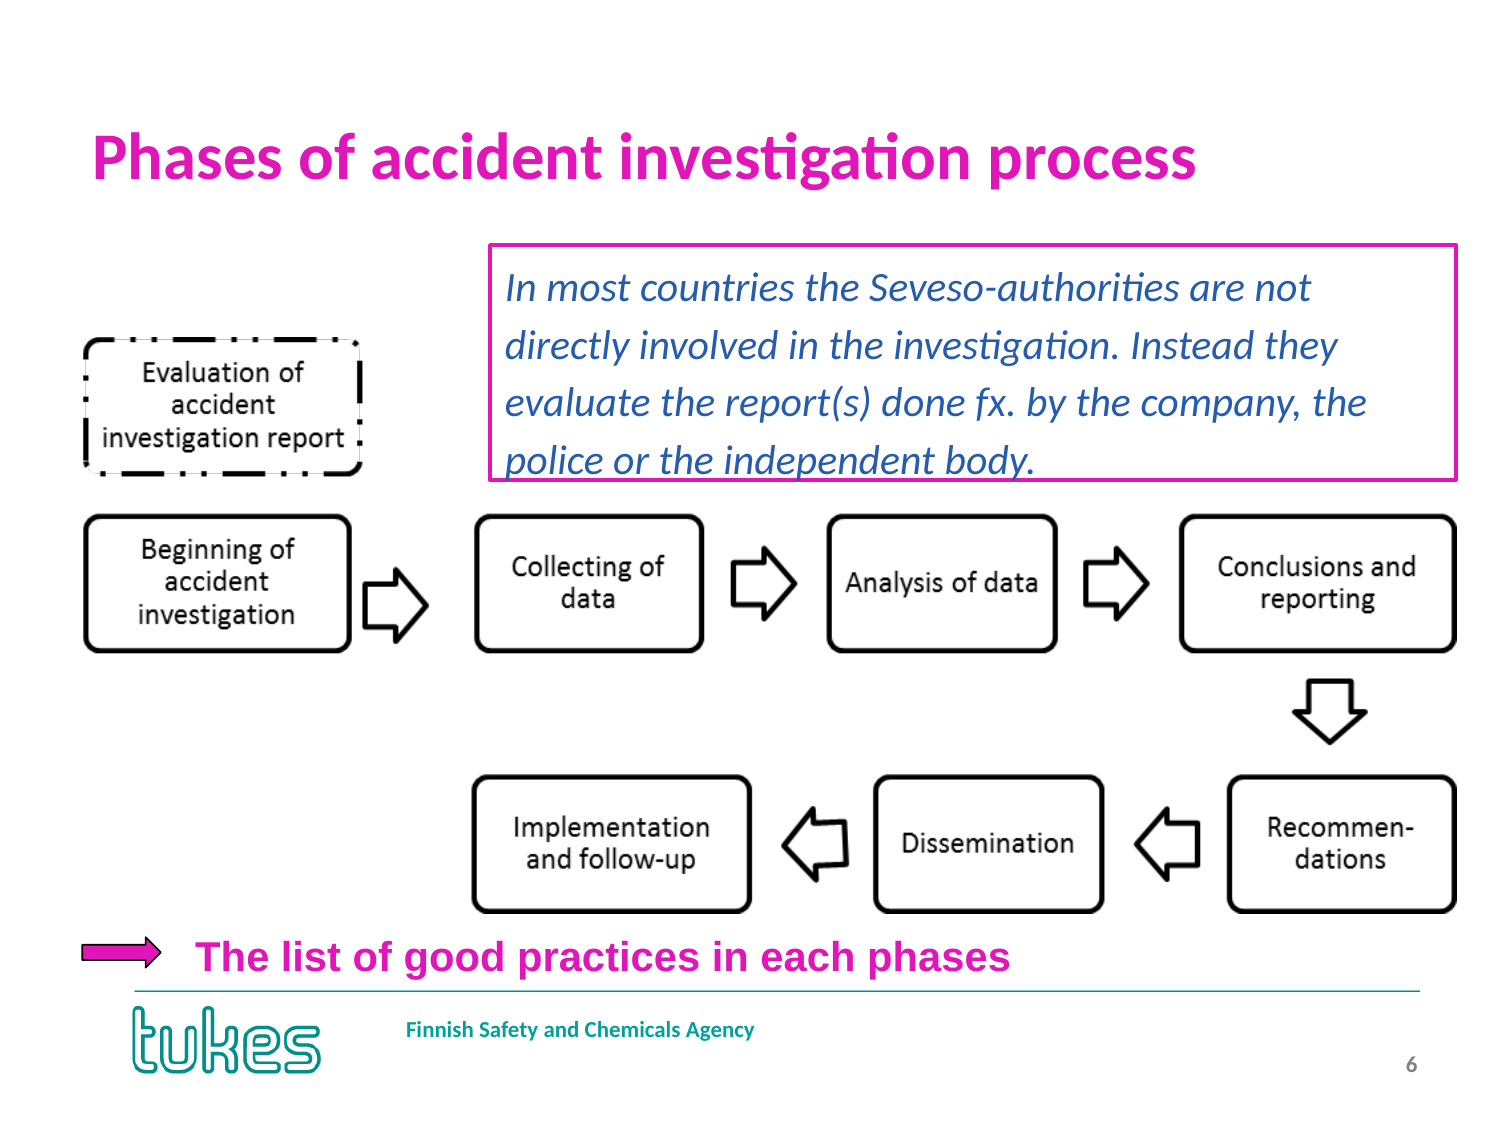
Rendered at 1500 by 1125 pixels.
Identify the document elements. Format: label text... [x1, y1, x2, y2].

text_box In most countries the Seveso-authorities are not directly involved in the investigation. Instead they evaluate the report(s) done fx. by the company, the police or the independent body. [490, 245, 1456, 336]
title Phases of accident investigation process [77, 76, 1357, 237]
slide_number 6 [1367, 1038, 1418, 1089]
text_box [82, 937, 161, 968]
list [82, 336, 1457, 915]
text_box The list of good practices in each phases [180, 923, 1027, 988]
picture [0, 987, 1500, 1125]
